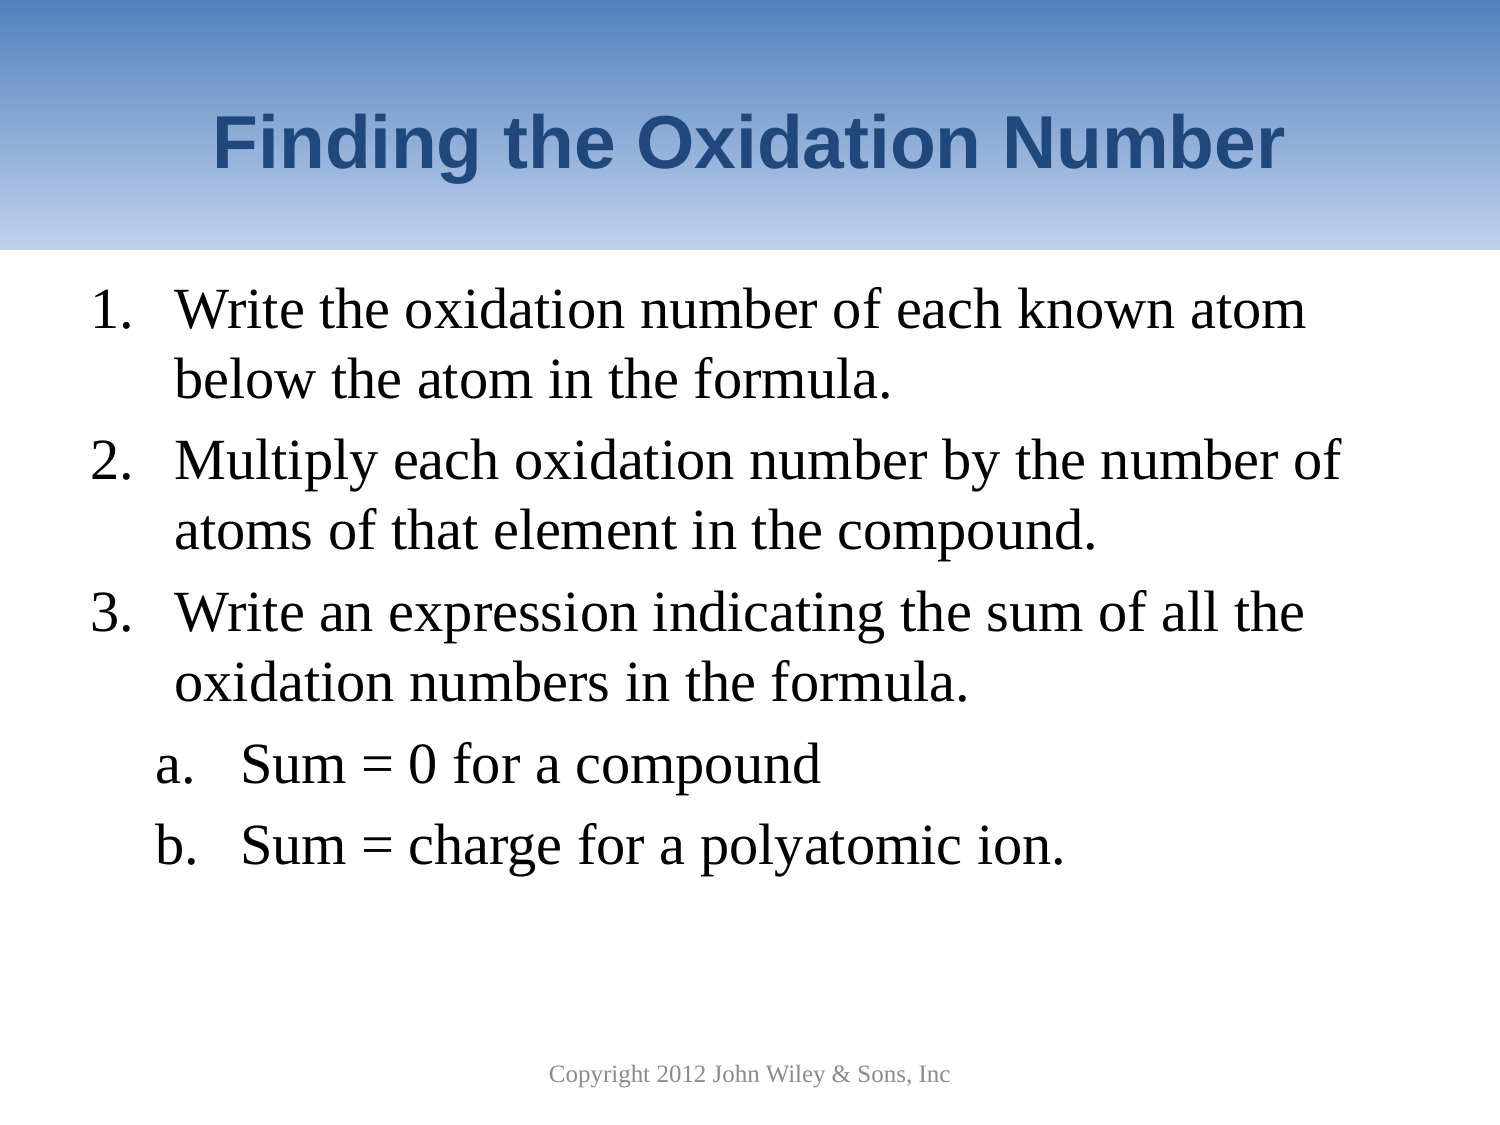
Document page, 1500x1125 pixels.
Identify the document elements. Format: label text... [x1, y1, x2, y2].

list Write the oxidation number of each known atom below the atom in the formula. Multiply each oxidation number by the number of atoms of that element in the compound. Write an expression indicating the sum of all the oxidation numbers in the formula. Sum = 0 for a compound Sum = charge for a polyatomic ion. [74, 262, 1426, 1006]
footer Copyright 2012 John Wiley & Sons, Inc [512, 1042, 988, 1103]
title Finding the Oxidation Number [74, 44, 1426, 233]
